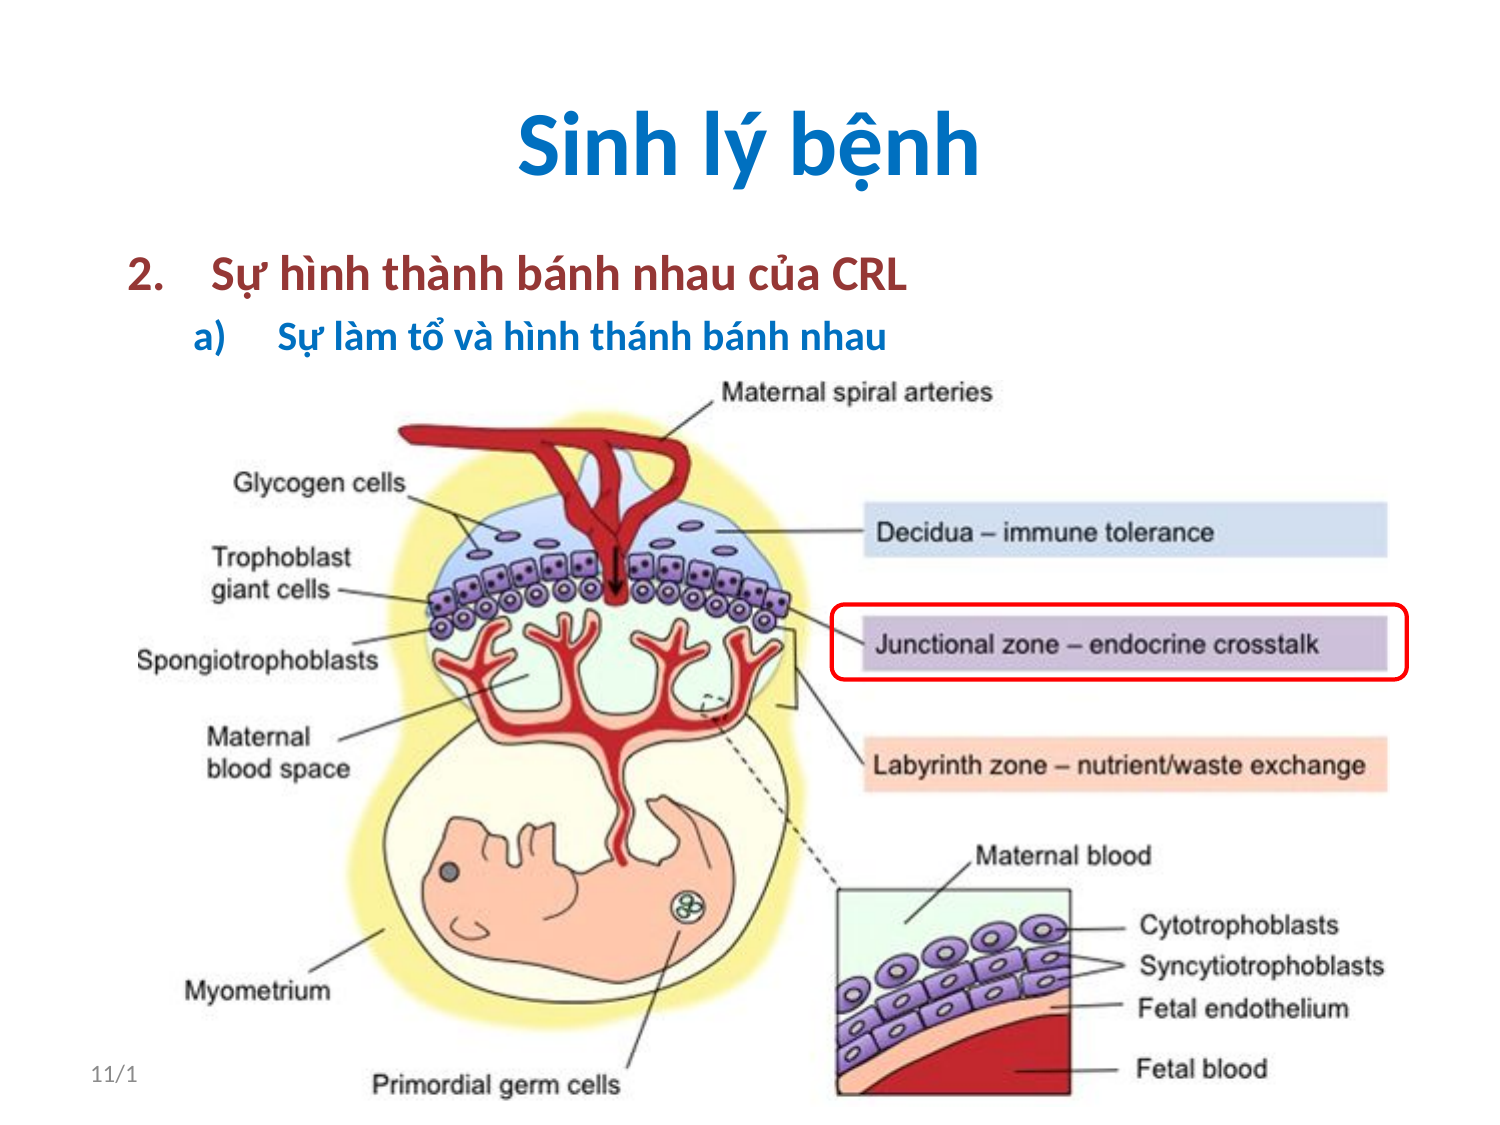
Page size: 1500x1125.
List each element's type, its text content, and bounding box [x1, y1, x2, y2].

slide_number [75, 1042, 133, 1103]
picture [138, 380, 1390, 1108]
text_box [1394, 602, 1409, 682]
title Sinh lý bệnh [75, 45, 1425, 233]
list Sự hình thành bánh nhau của CRL Sự làm tổ và hình thánh bánh nhau [112, 232, 1425, 975]
